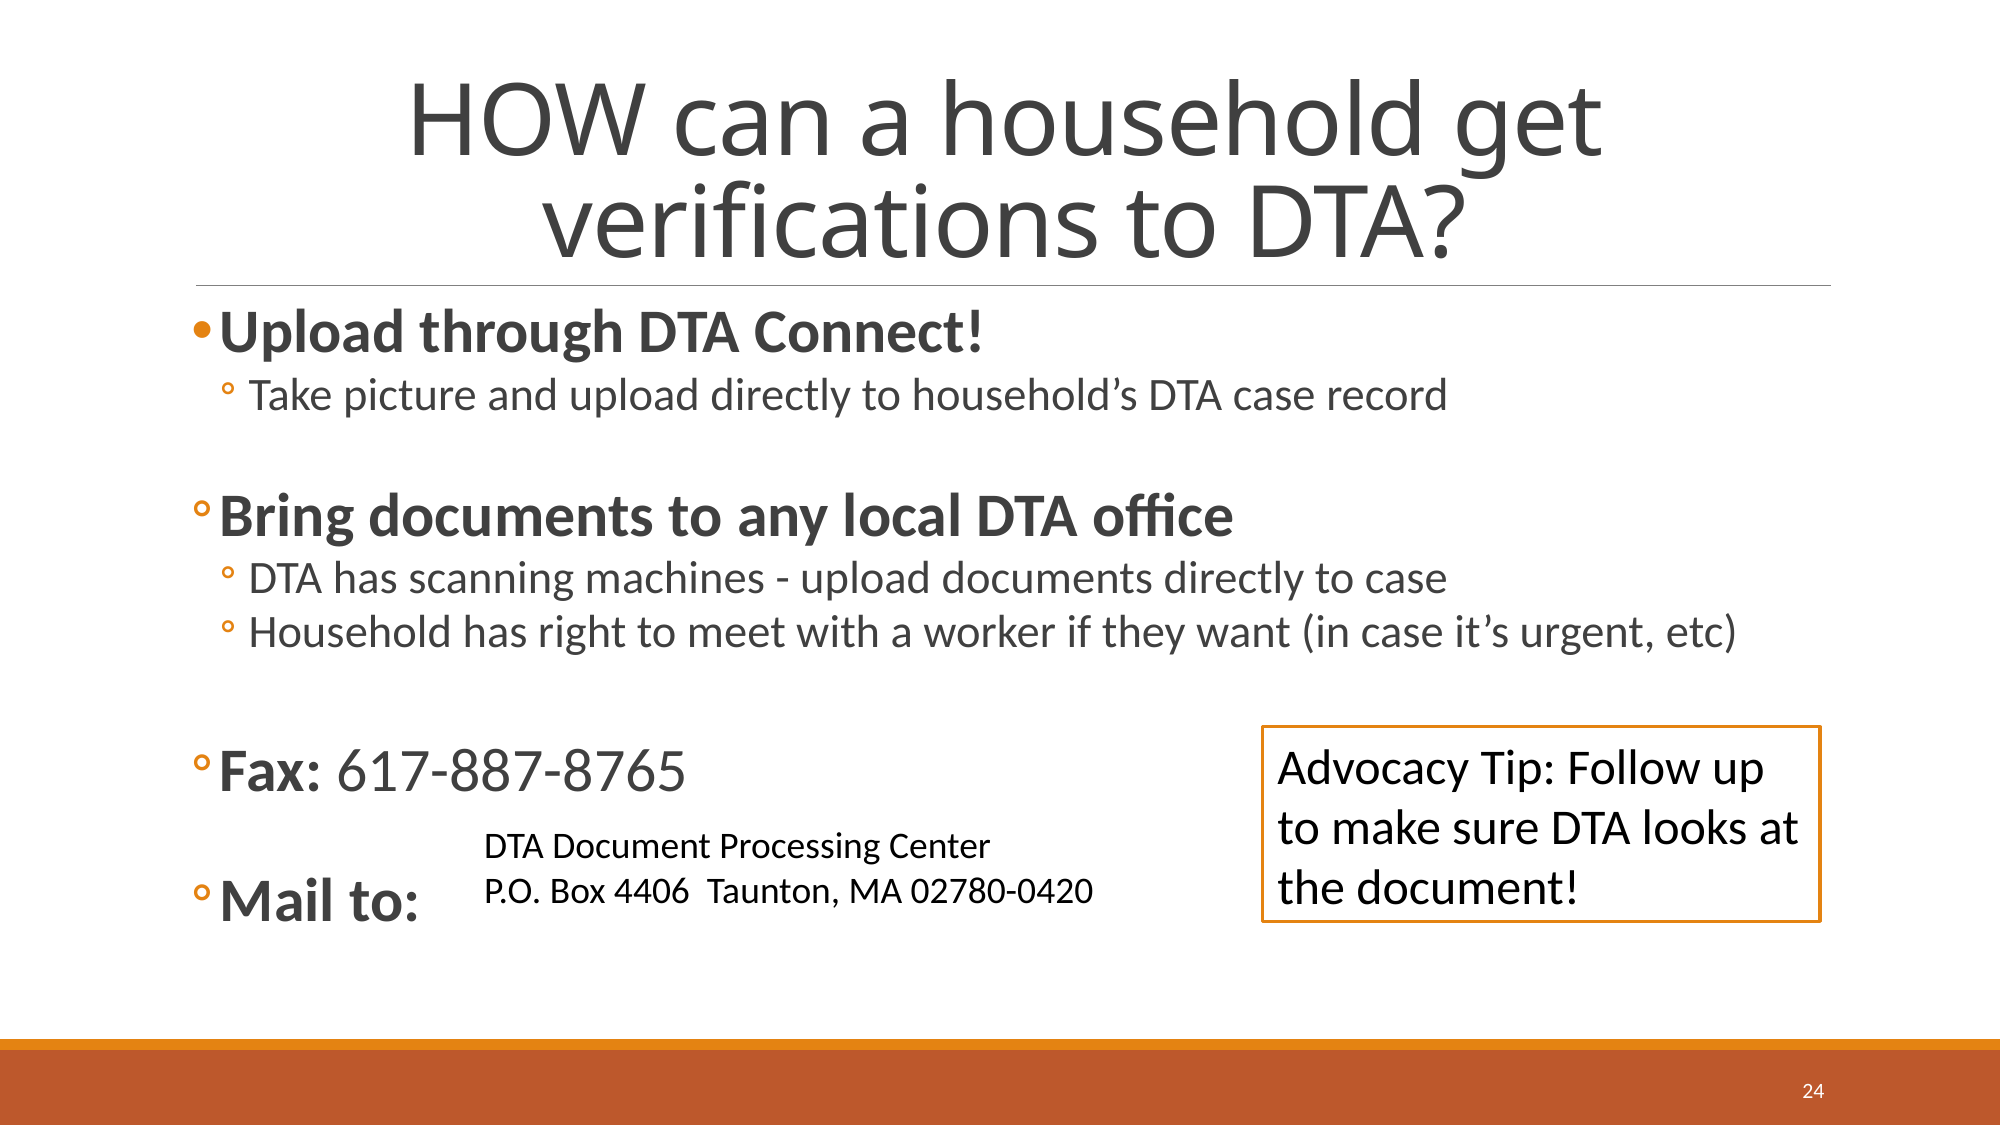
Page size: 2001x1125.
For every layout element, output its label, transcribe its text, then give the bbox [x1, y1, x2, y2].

text_box DTA Document Processing Center P.O. Box 4406 Taunton, MA 02780-0420 [318, 813, 1135, 918]
slide_number 24 [1624, 1059, 1840, 1120]
text_box Advocacy Tip: Follow up to make sure DTA looks at the document! [1261, 725, 1821, 923]
list Upload through DTA Connect! Take picture and upload directly to household’s DTA case record Bring documents to any local DTA office DTA has scanning machines - upload documents directly to case Household has right to meet with a worker if they want (in case it’s urgent, etc) Fax: 617-887-8765 Mail to: [159, 291, 1850, 1070]
title HOW can a household get verifications to DTA? [180, 47, 1830, 285]
